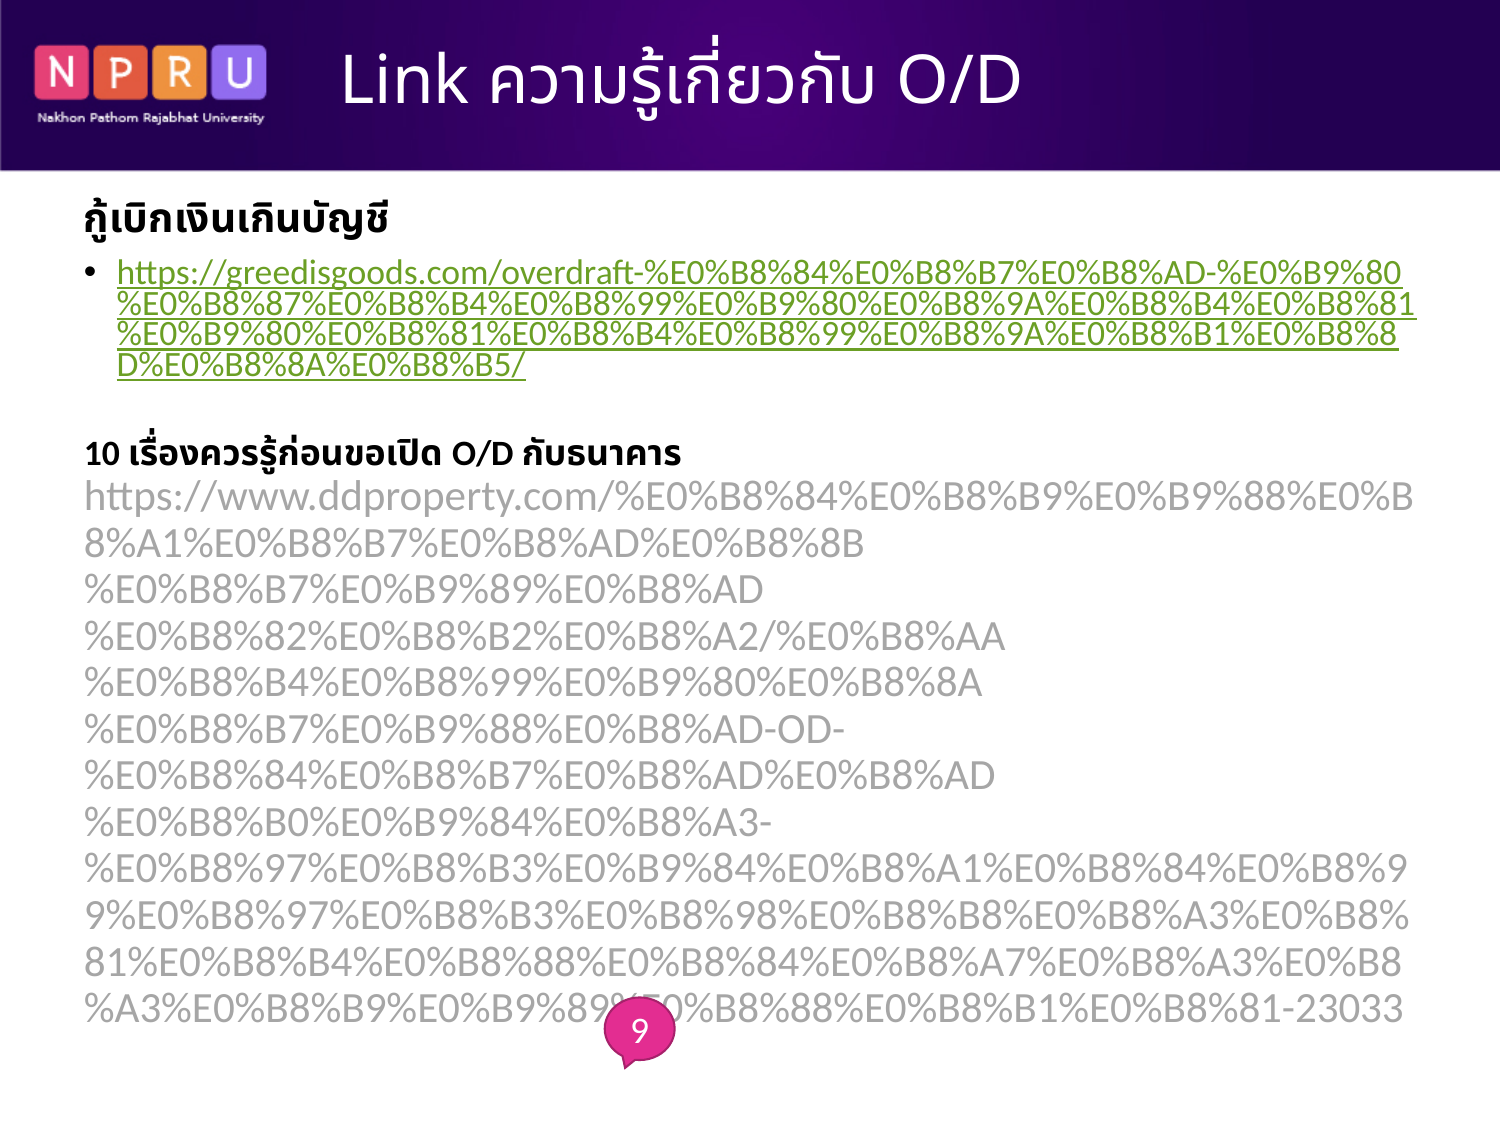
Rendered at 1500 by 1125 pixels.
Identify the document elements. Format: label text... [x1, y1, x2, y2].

title Link ความรู้เกี่ยวกับ O/D [324, 37, 1434, 126]
picture [0, 0, 1500, 1125]
list กู้เบิกเงินเกินบัญชี https://greedisgoods.com/overdraft-%E0%B8%84%E0%B8%B7%E0%B8%AD-%E0%B9%80%E0%B8%87%E0%B8%B4%E0%B8%99%E0%B9%80%E0%B8%9A%E0%B8%B4%E0%B8%81%E0%B9%80%E0%B8%81%E0%B8%B4%E0%B8%99%E0%B8%9A%E0%B8%B1%E0%B8%8D%E0%B8%8A%E0%B8%B5/ 10 เรื่องควรรู้ก่อนขอเปิด O/D กับธนาคาร https://www.ddproperty.com/%E0%B8%84%E0%B8%B9%E0%B9%88%E0%B8%A1%E0%B8%B7%E0%B8%AD%E0%B8%8B%E0%B8%B7%E0%B9%89%E0%B8%AD%E0%B8%82%E0%B8%B2%E0%B8%A2/%E0%B8%AA%E0%B8%B4%E0%B8%99%E0%B9%80%E0%B8%8A%E0%B8%B7%E0%B9%88%E0%B8%AD-OD-%E0%B8%84%E0%B8%B7%E0%B8%AD%E0%B8%AD%E0%B8%B0%E0%B9%84%E0%B8%A3-%E0%B8%97%E0%B8%B3%E0%B9%84%E0%B8%A1%E0%B8%84%E0%B8%99%E0%B8%97%E0%B8%B3%E0%B8%98%E0%B8%B8%E0%B8%A3%E0%B8%81%E0%B8%B4%E0%B8%88%E0%B8%84%E0%B8%A7%E0%B8%A3%E0%B8%A3%E0%B8%B9%E0%B9%89%E0%B8%88%E0%B8%B1%E0%B8%81-23033 [68, 190, 1434, 996]
text_box 9 [603, 996, 676, 1070]
